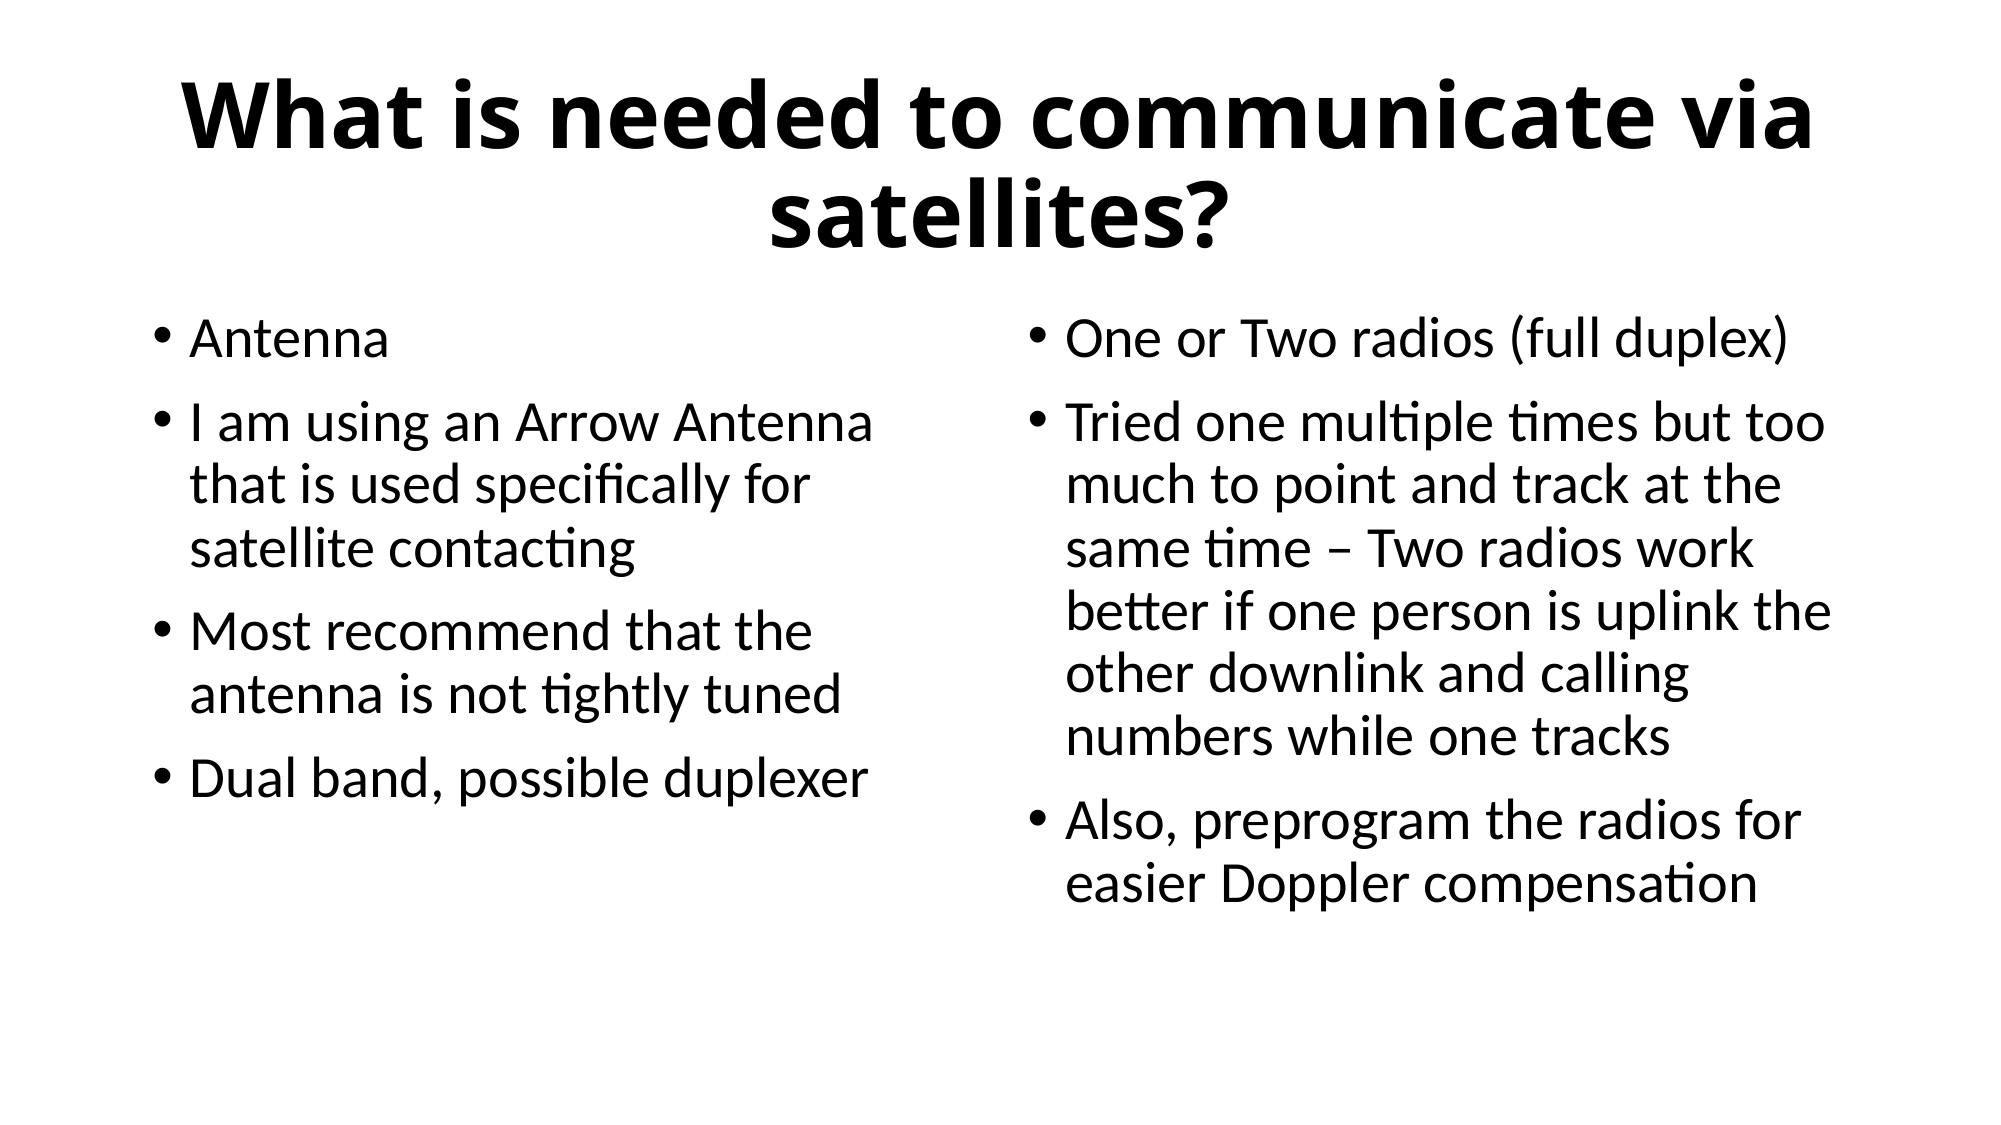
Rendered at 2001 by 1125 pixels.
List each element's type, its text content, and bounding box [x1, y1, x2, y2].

list Antenna I am using an Arrow Antenna that is used specifically for satellite contacting Most recommend that the antenna is not tightly tuned Dual band, possible duplexer [137, 299, 988, 1014]
title What is needed to communicate via satellites? [137, 59, 1863, 278]
list One or Two radios (full duplex) Tried one multiple times but too much to point and track at the same time – Two radios work better if one person is uplink the other downlink and calling numbers while one tracks Also, preprogram the radios for easier Doppler compensation [1012, 299, 1863, 1014]
